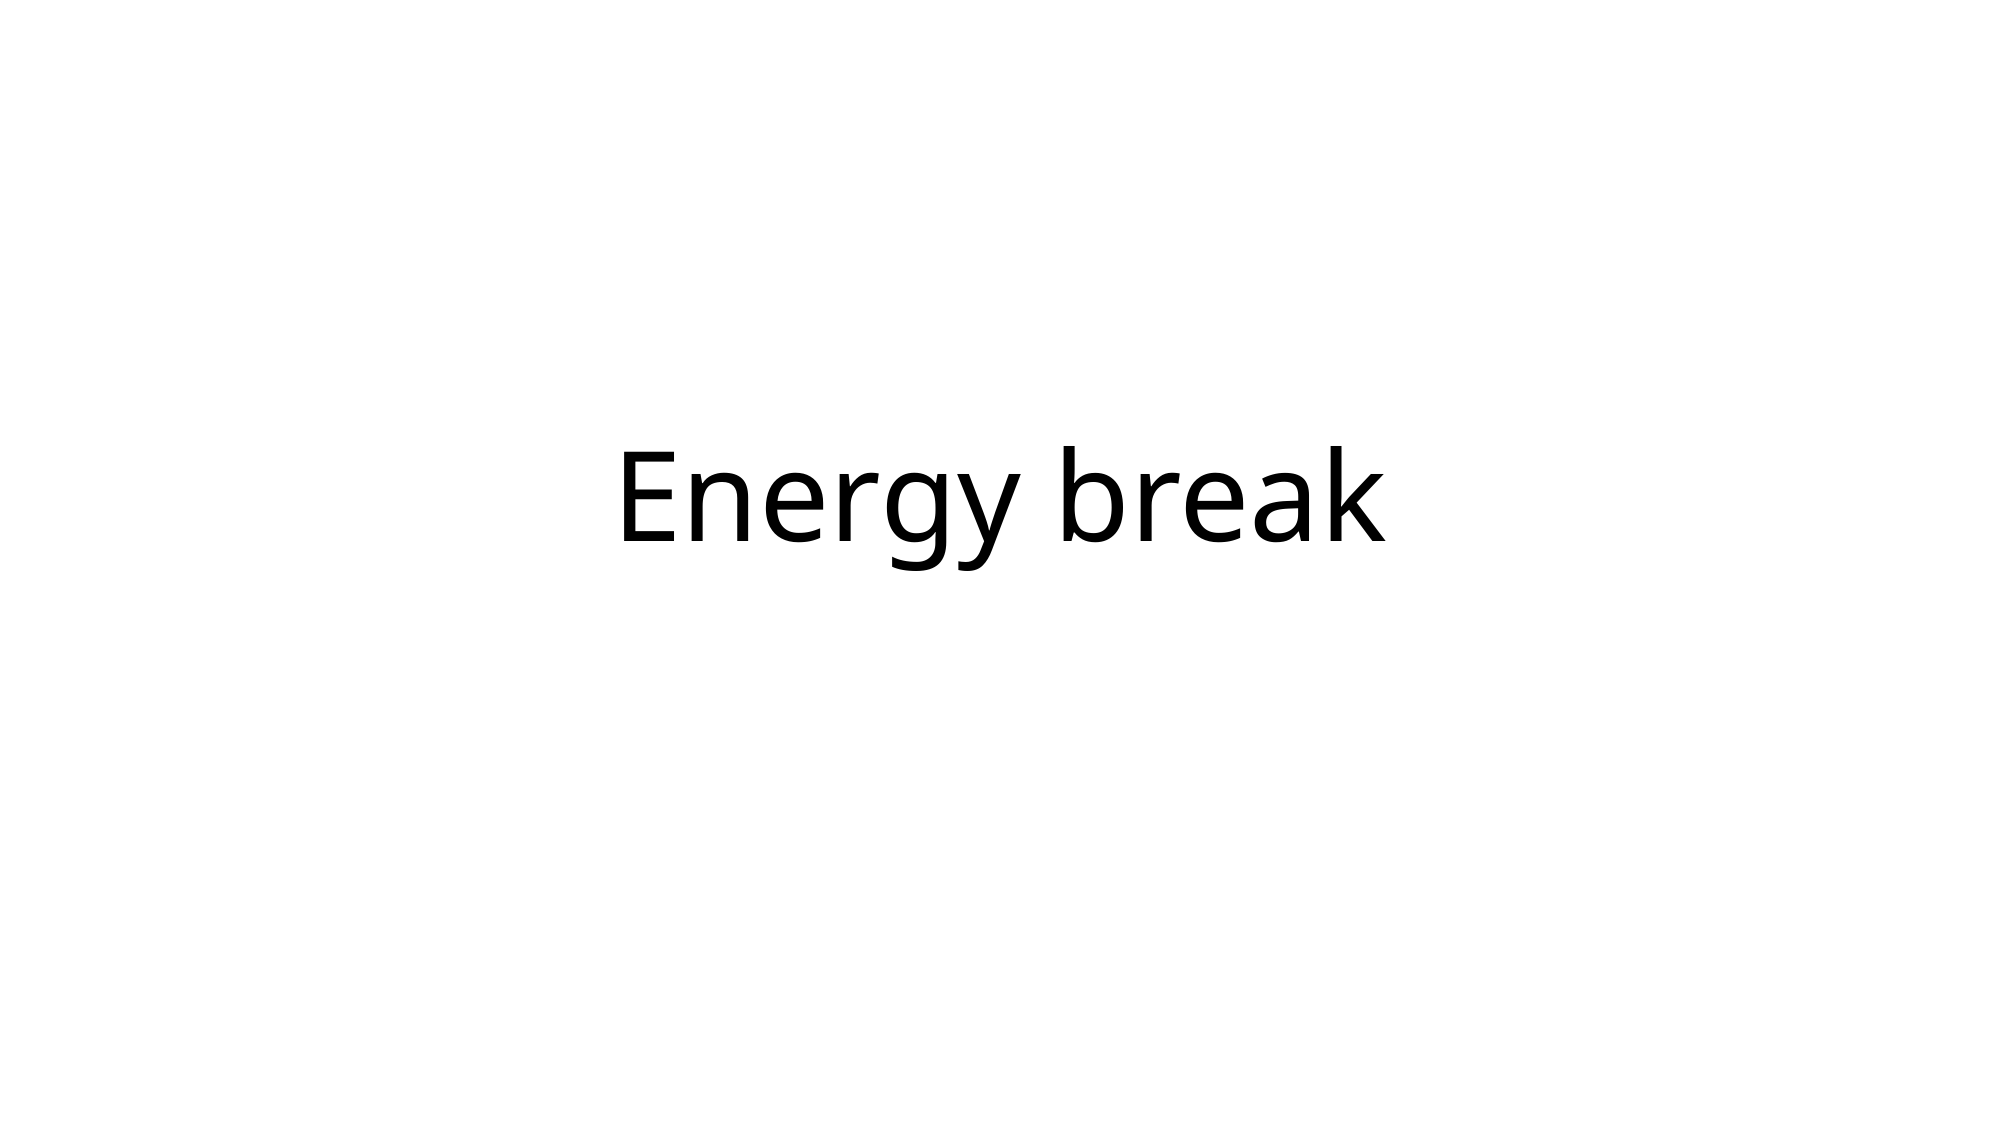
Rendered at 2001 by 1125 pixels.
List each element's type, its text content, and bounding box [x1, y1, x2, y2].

title Energy break [249, 184, 1750, 576]
